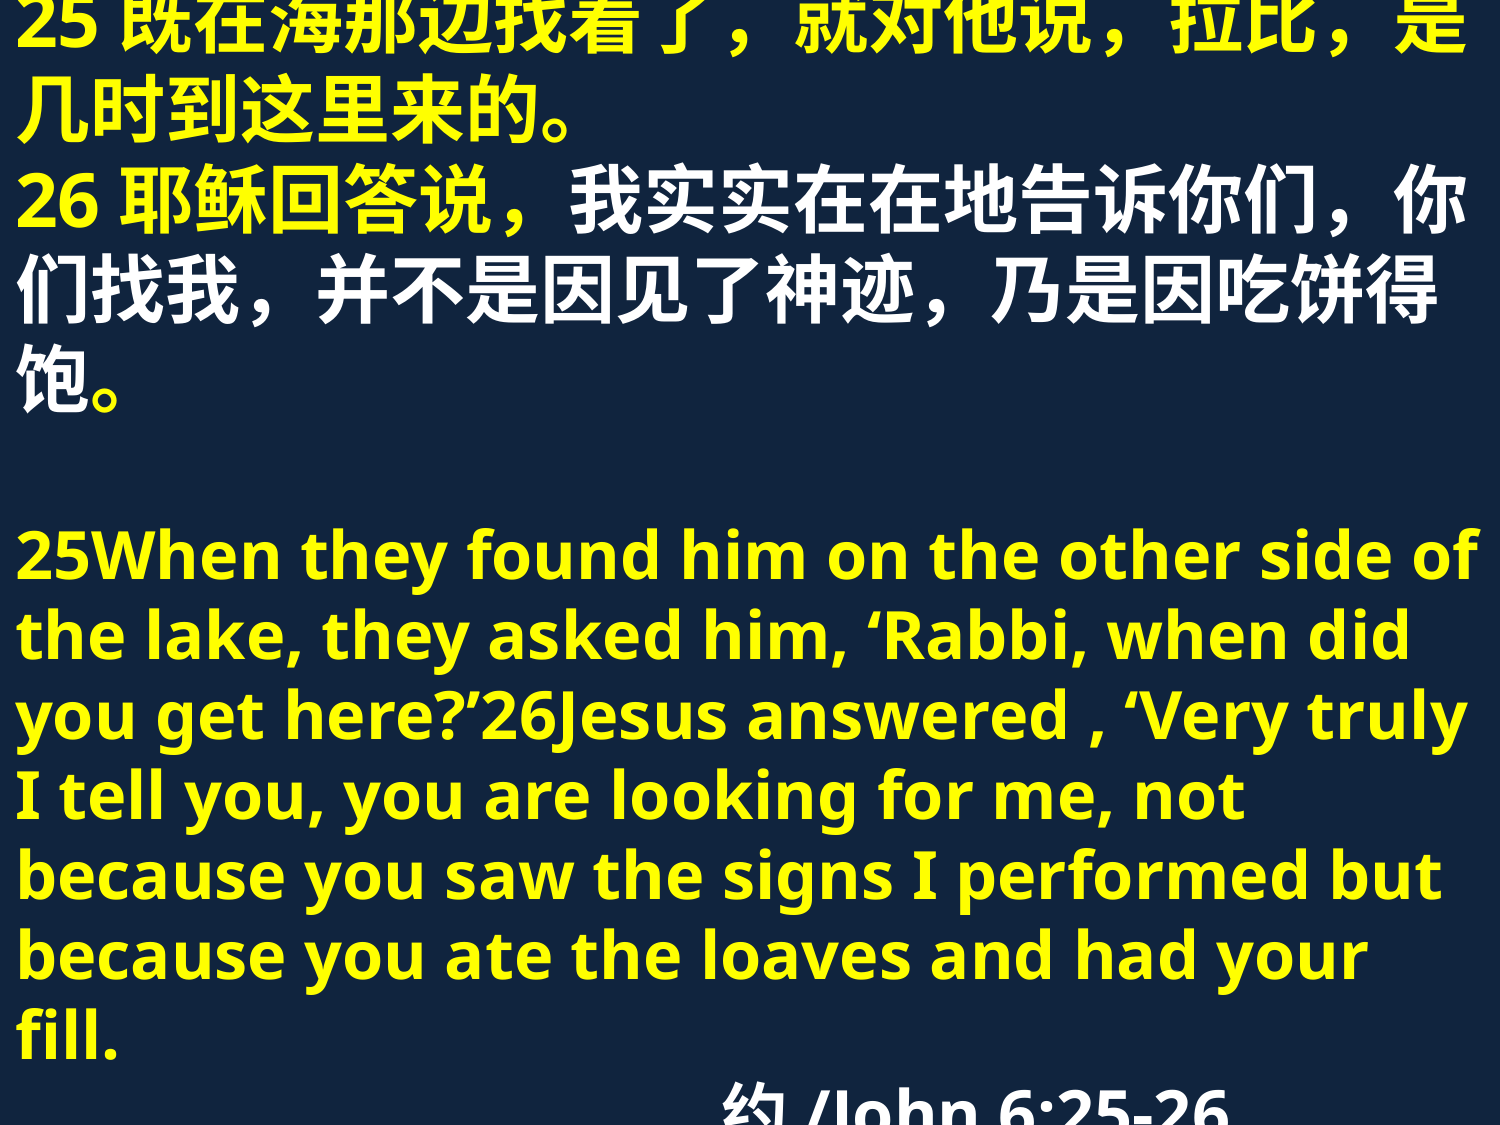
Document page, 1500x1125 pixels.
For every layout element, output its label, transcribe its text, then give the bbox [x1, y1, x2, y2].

title 25既在海那边找着了，就对他说，拉比，是几时到这里来的。 26耶稣回答说，我实实在在地告诉你们，你们找我，并不是因见了神迹，乃是因吃饼得饱。 25When they found him on the other side of the lake, they asked him, ‘Rabbi, when did you get here?’26Jesus answered , ‘Very truly I tell you, you are looking for me, not because you saw the signs I performed but because you ate the loaves and had your fill. 约/John 6:25-26 [0, 0, 1500, 1125]
